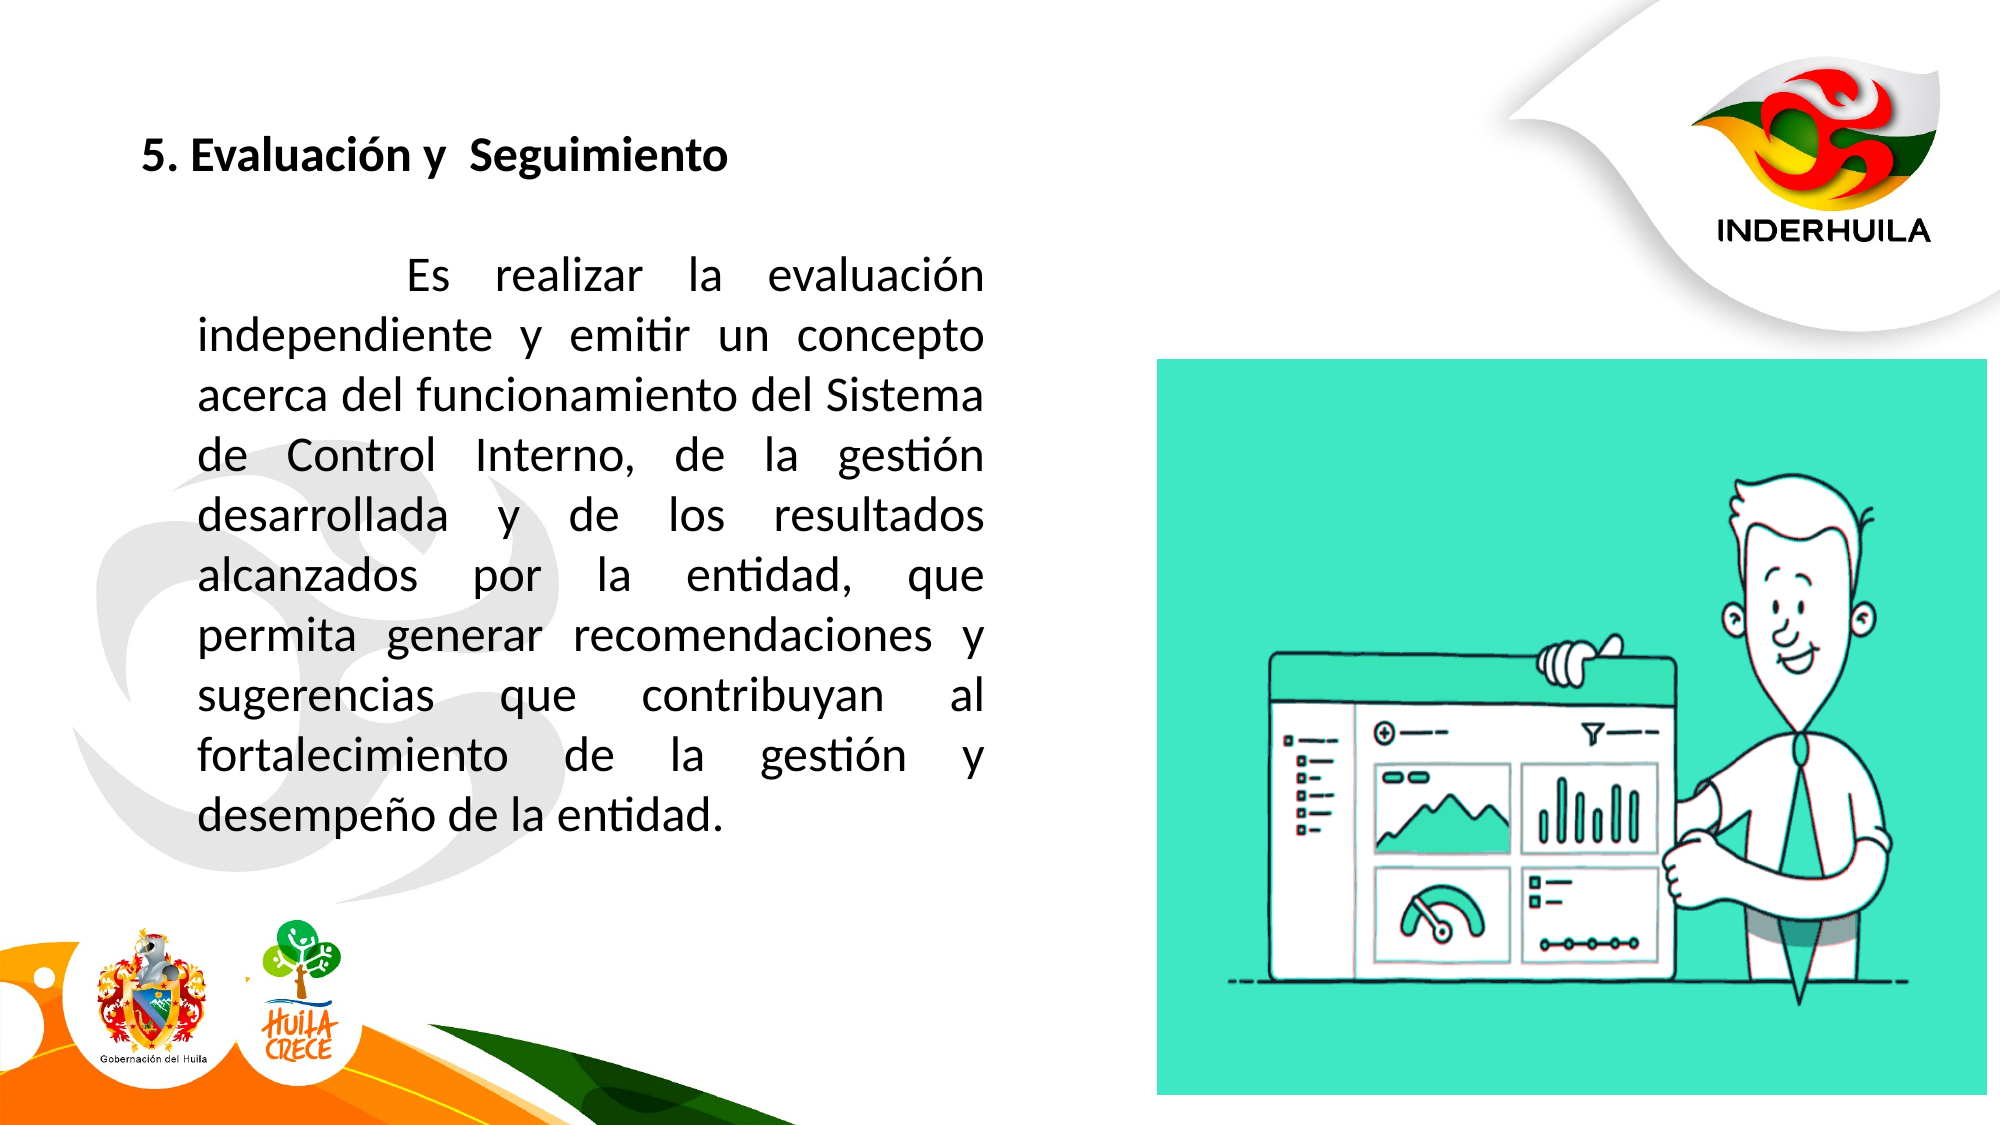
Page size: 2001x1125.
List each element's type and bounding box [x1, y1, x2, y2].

picture [1157, 359, 1987, 1095]
list [0, 0, 2000, 1125]
